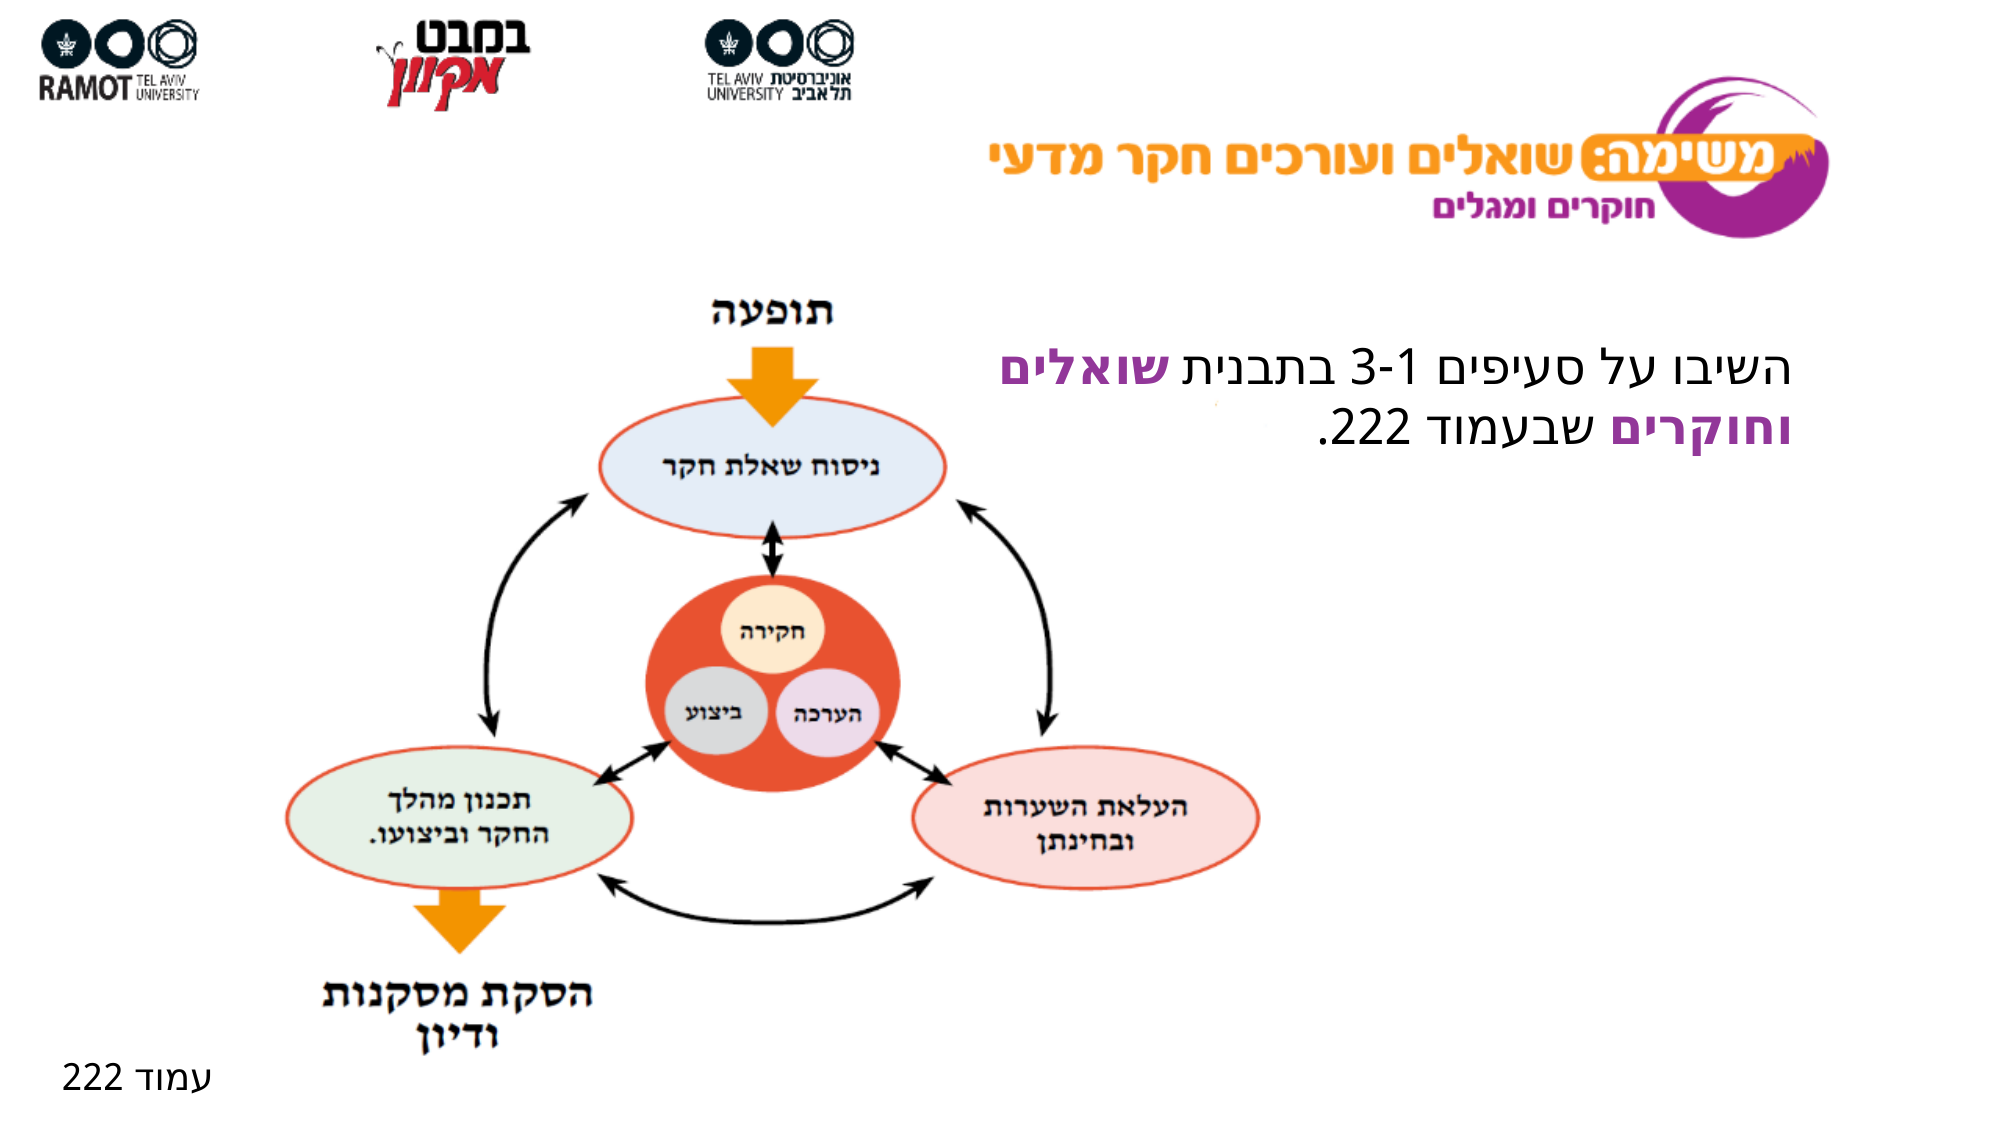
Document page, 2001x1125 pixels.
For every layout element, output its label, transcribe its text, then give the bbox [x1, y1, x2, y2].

text_box עמוד 222 [0, 1045, 229, 1106]
picture [37, 18, 857, 113]
picture [228, 65, 1871, 1084]
text_box השיבו על סעיפים 3-1 בתבנית שואלים וחוקרים שבעמוד 222. [1275, 327, 1809, 463]
